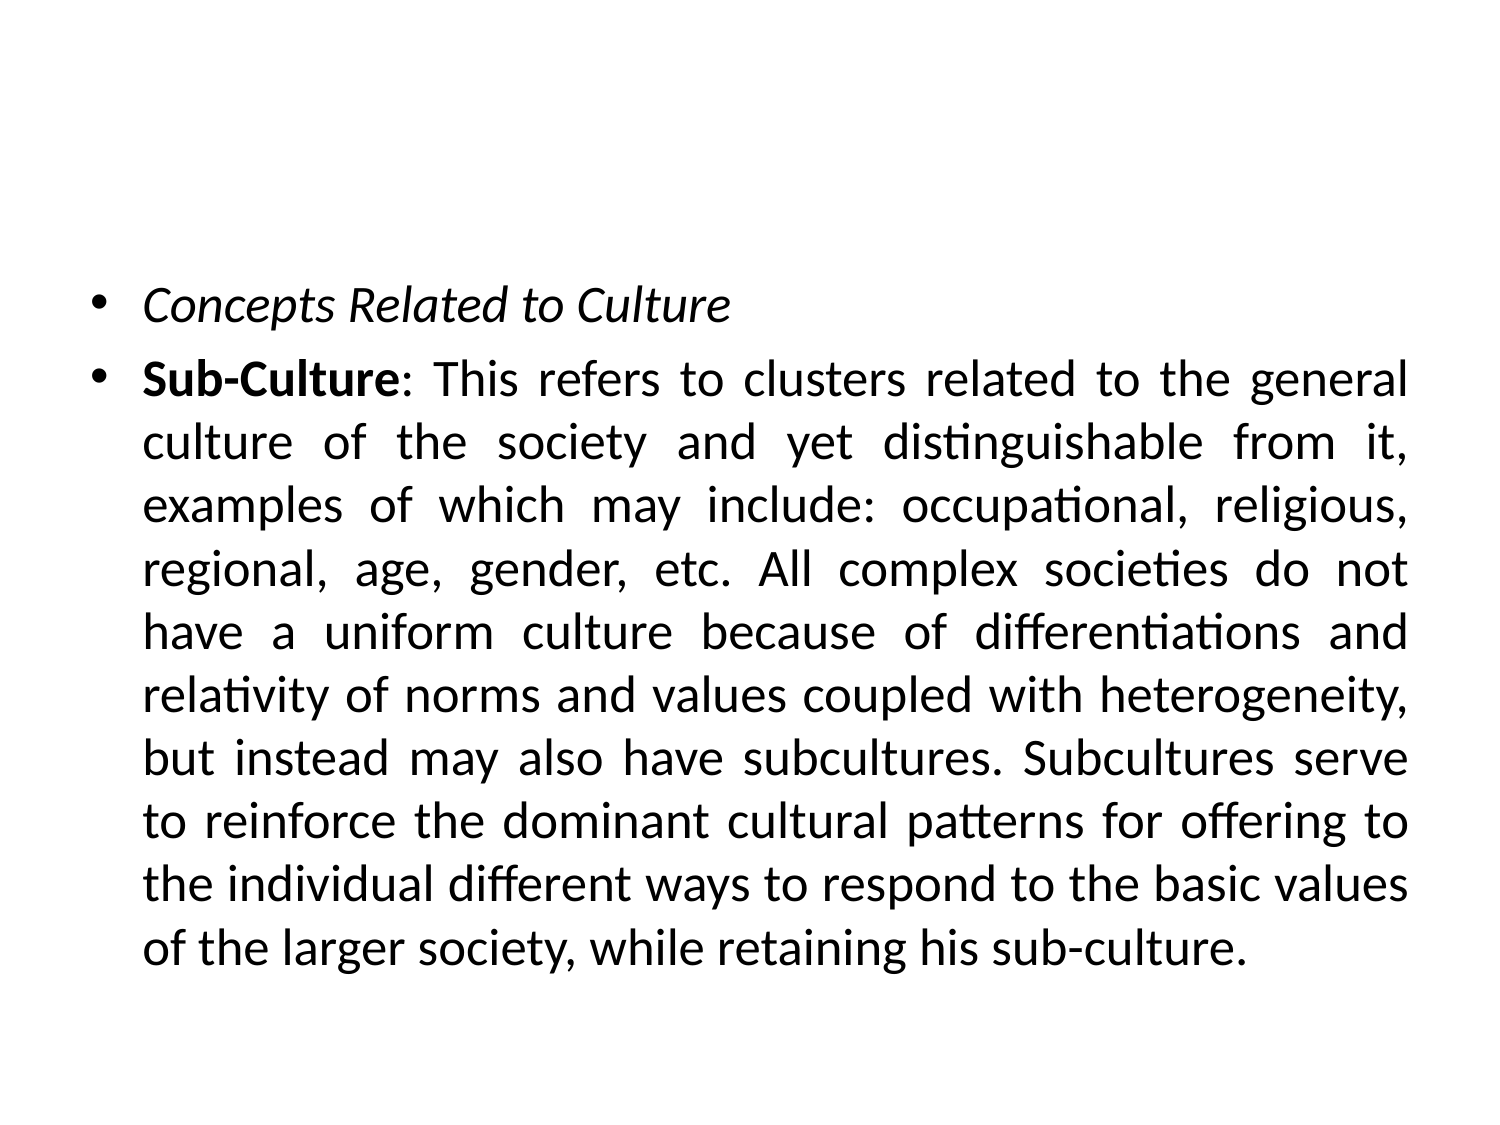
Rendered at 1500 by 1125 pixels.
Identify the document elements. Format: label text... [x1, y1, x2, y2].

list Concepts Related to Culture Sub-Culture: This refers to clusters related to the general culture of the society and yet distinguishable from it, examples of which may include: occupational, religious, regional, age, gender, etc. All complex societies do not have a uniform culture because of differentiations and relativity of norms and values coupled with heterogeneity, but instead may also have subcultures. Subcultures serve to reinforce the dominant cultural patterns for offering to the individual different ways to respond to the basic values of the larger society, while retaining his sub-culture. [75, 262, 1425, 1005]
